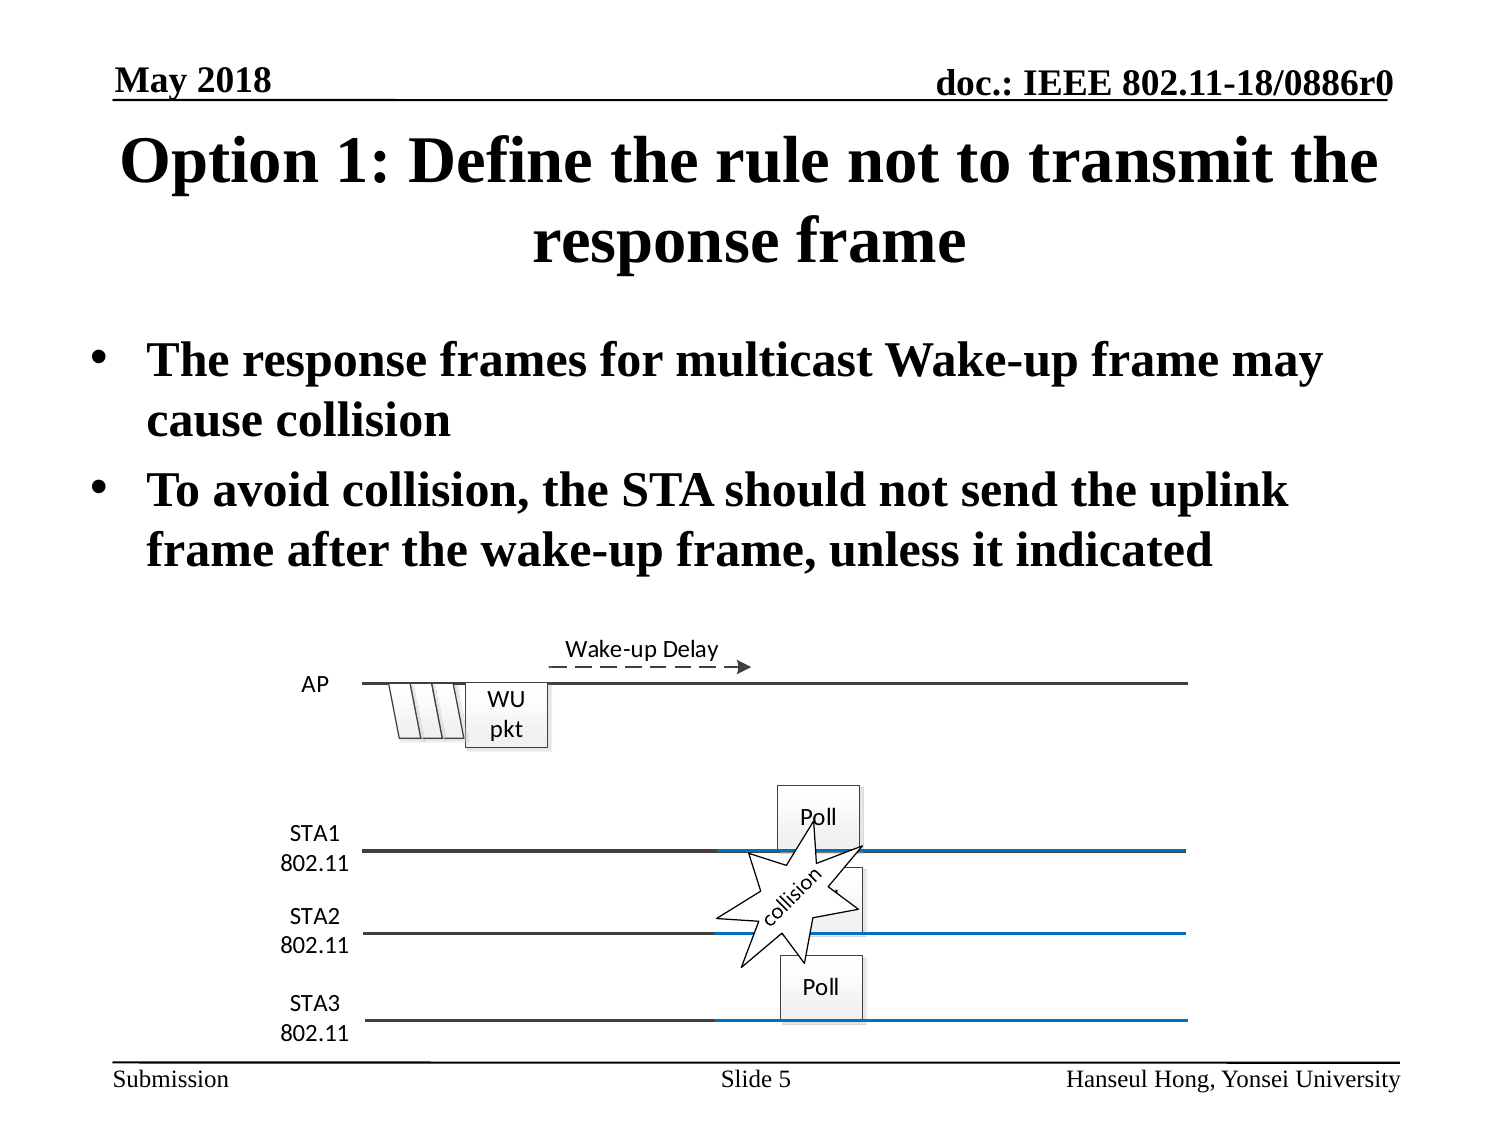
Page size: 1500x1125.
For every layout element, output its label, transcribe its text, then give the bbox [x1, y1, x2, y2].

picture [265, 624, 1191, 1062]
title Option 1: Define the rule not to transmit the response frame [74, 101, 1426, 290]
list The response frames for multicast Wake-up frame may cause collision To avoid collision, the STA should not send the uplink frame after the wake-up frame, unless it indicated [74, 318, 1426, 1062]
